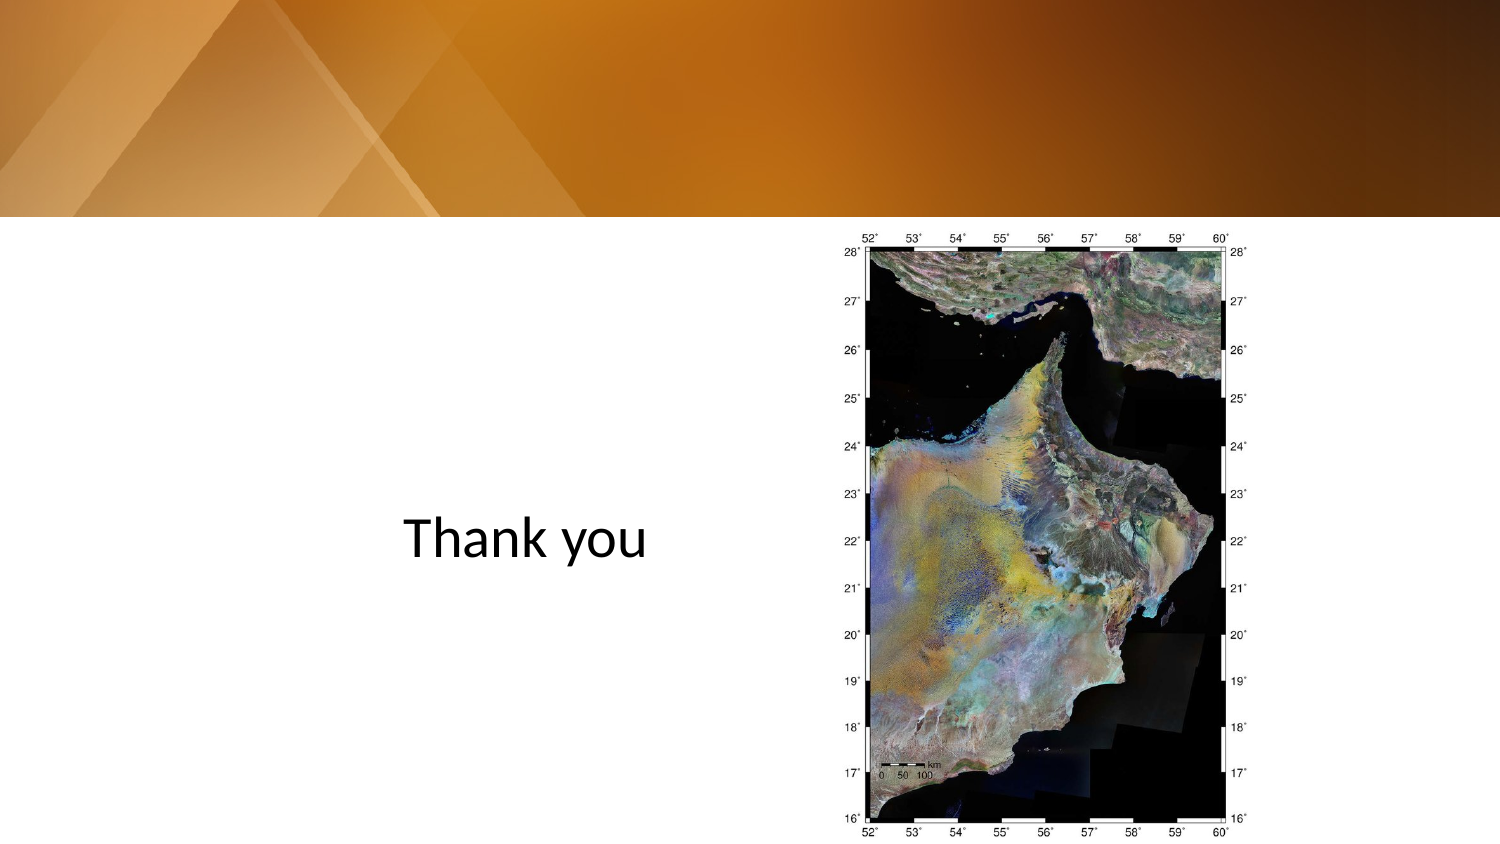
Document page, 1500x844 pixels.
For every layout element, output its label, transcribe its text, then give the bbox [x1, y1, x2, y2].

text_box Thank you [388, 491, 706, 577]
picture [0, 0, 1500, 844]
